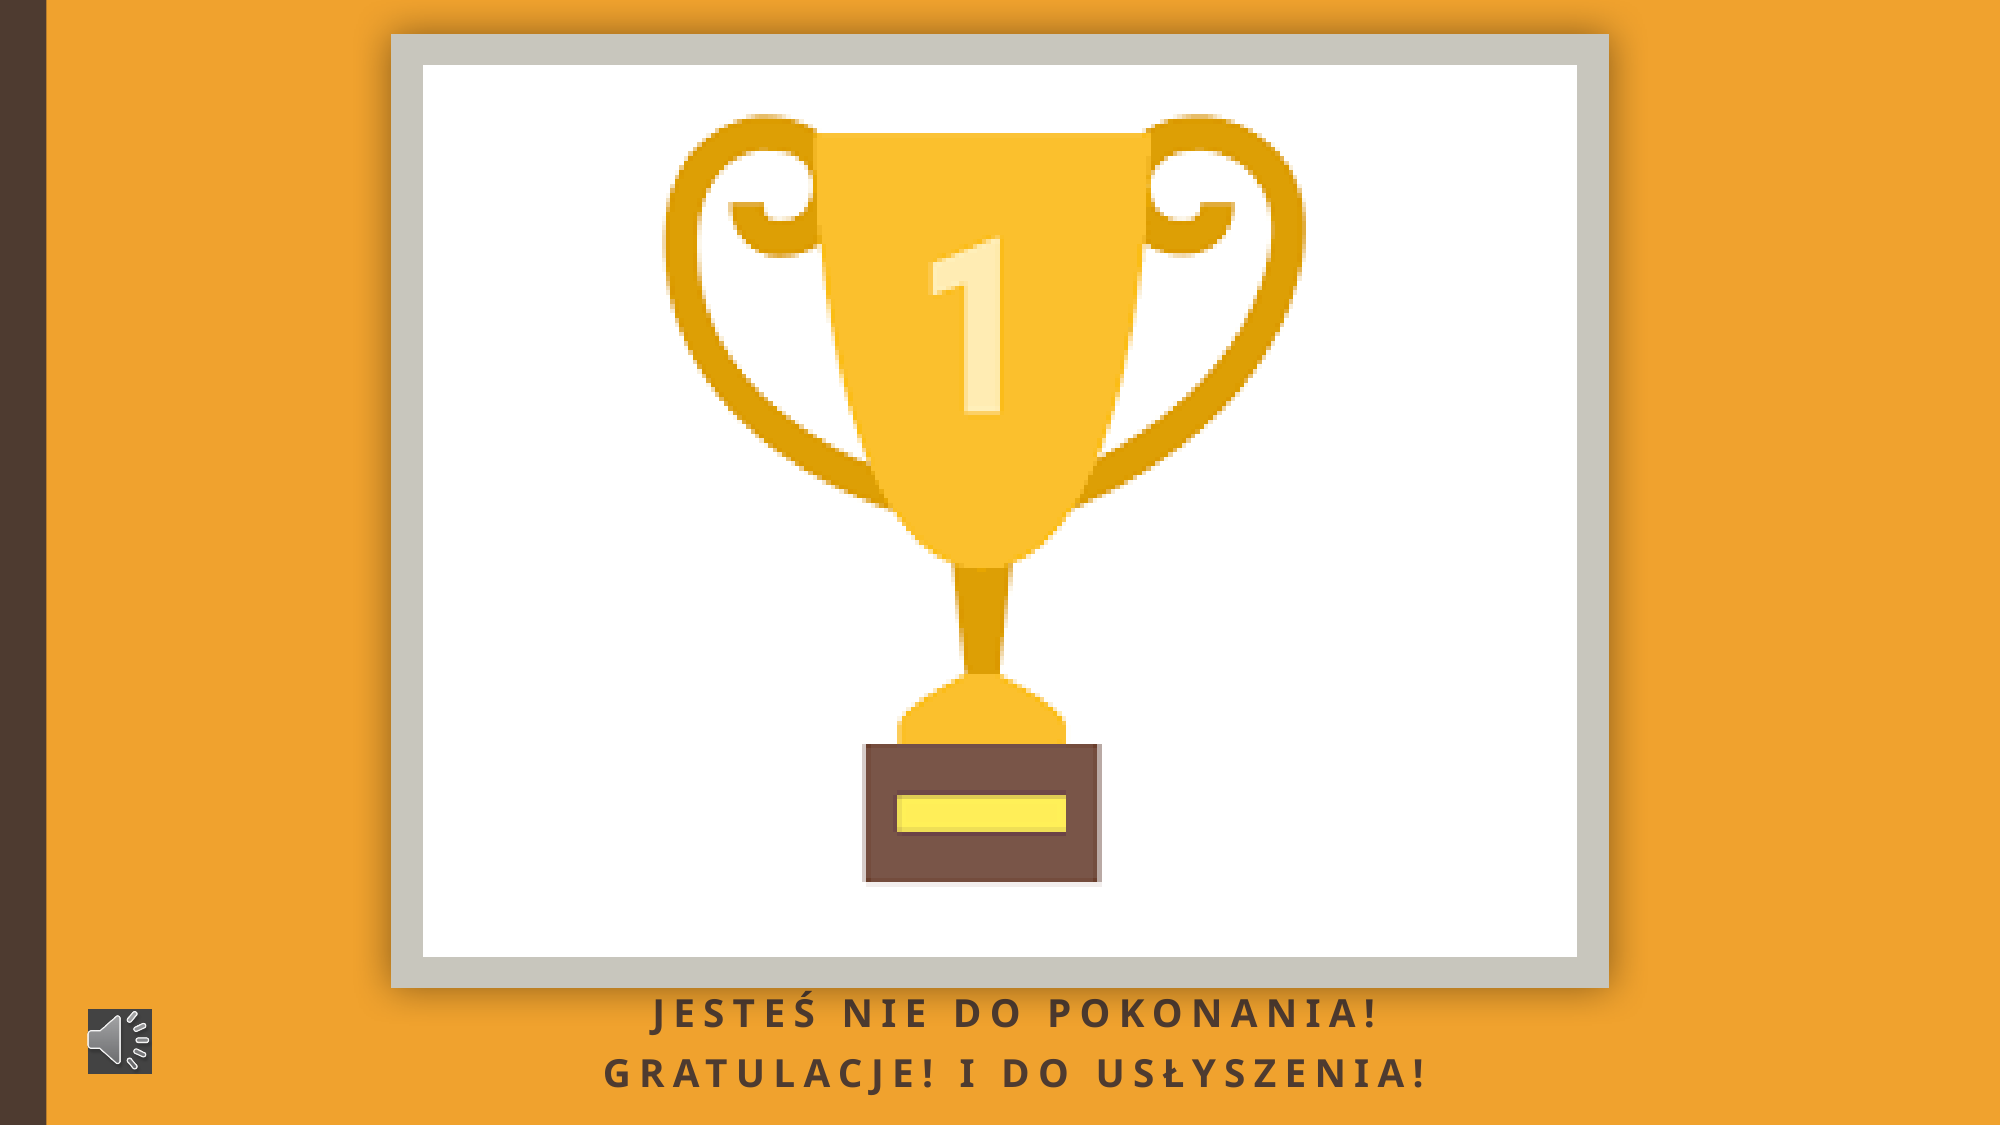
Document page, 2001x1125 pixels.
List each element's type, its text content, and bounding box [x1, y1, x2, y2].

subtitle Jesteś nie do pokonania! Gratulacje! I do usłyszenia! [363, 980, 1684, 1103]
picture [422, 64, 1578, 958]
picture [86, 1008, 154, 1076]
